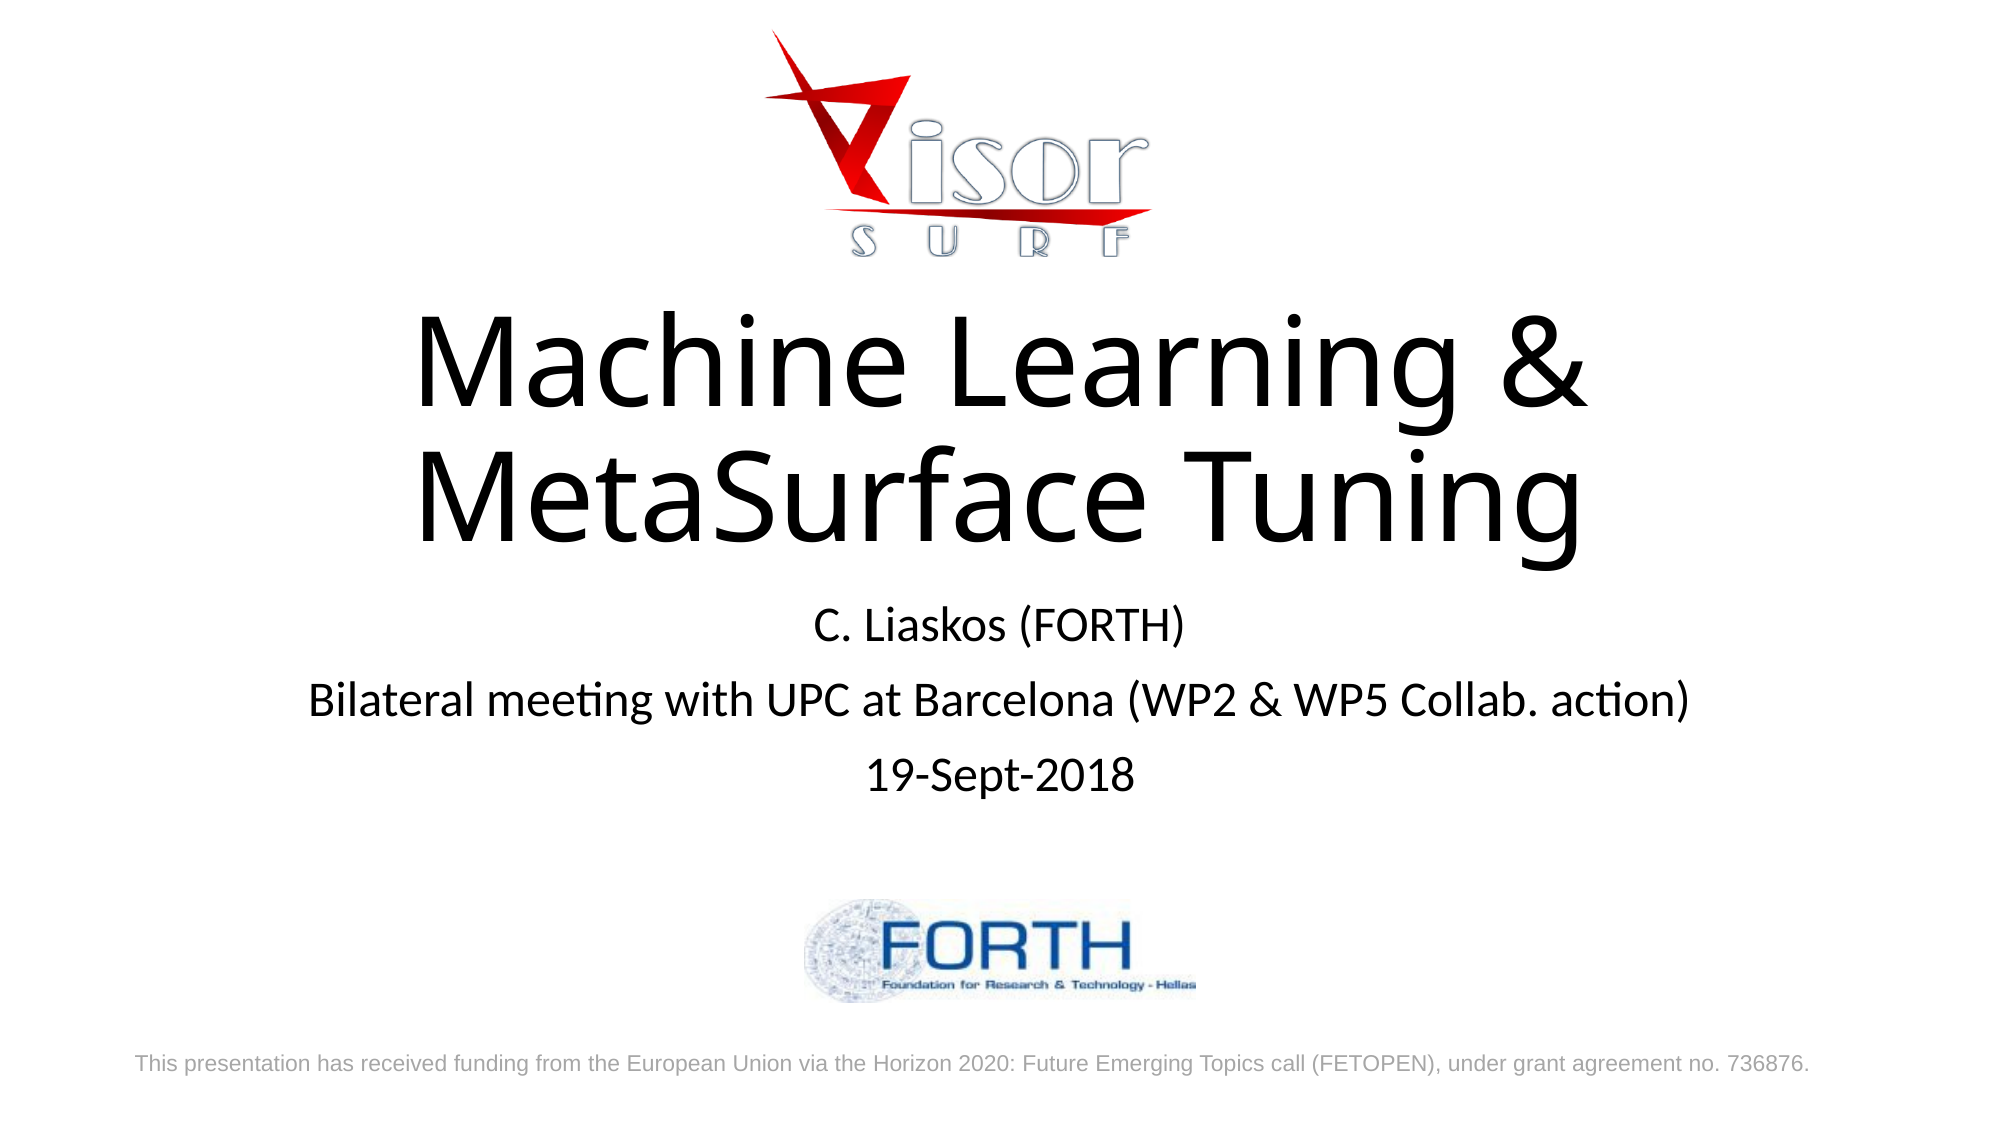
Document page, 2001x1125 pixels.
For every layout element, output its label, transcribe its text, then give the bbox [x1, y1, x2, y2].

picture [762, 27, 1154, 257]
subtitle C. Liaskos (FORTH) Bilateral meeting with UPC at Barcelona (WP2 & WP5 Collab. action) 19-Sept-2018 [249, 590, 1750, 863]
picture [804, 899, 1196, 1004]
title Machine Learning & MetaSurface Tuning [249, 184, 1750, 576]
text_box This presentation has received funding from the European Union via the Horizon 2020: Future Emerging Topics call (FETOPEN), under grant agreement no. 736876. [119, 1040, 1881, 1083]
